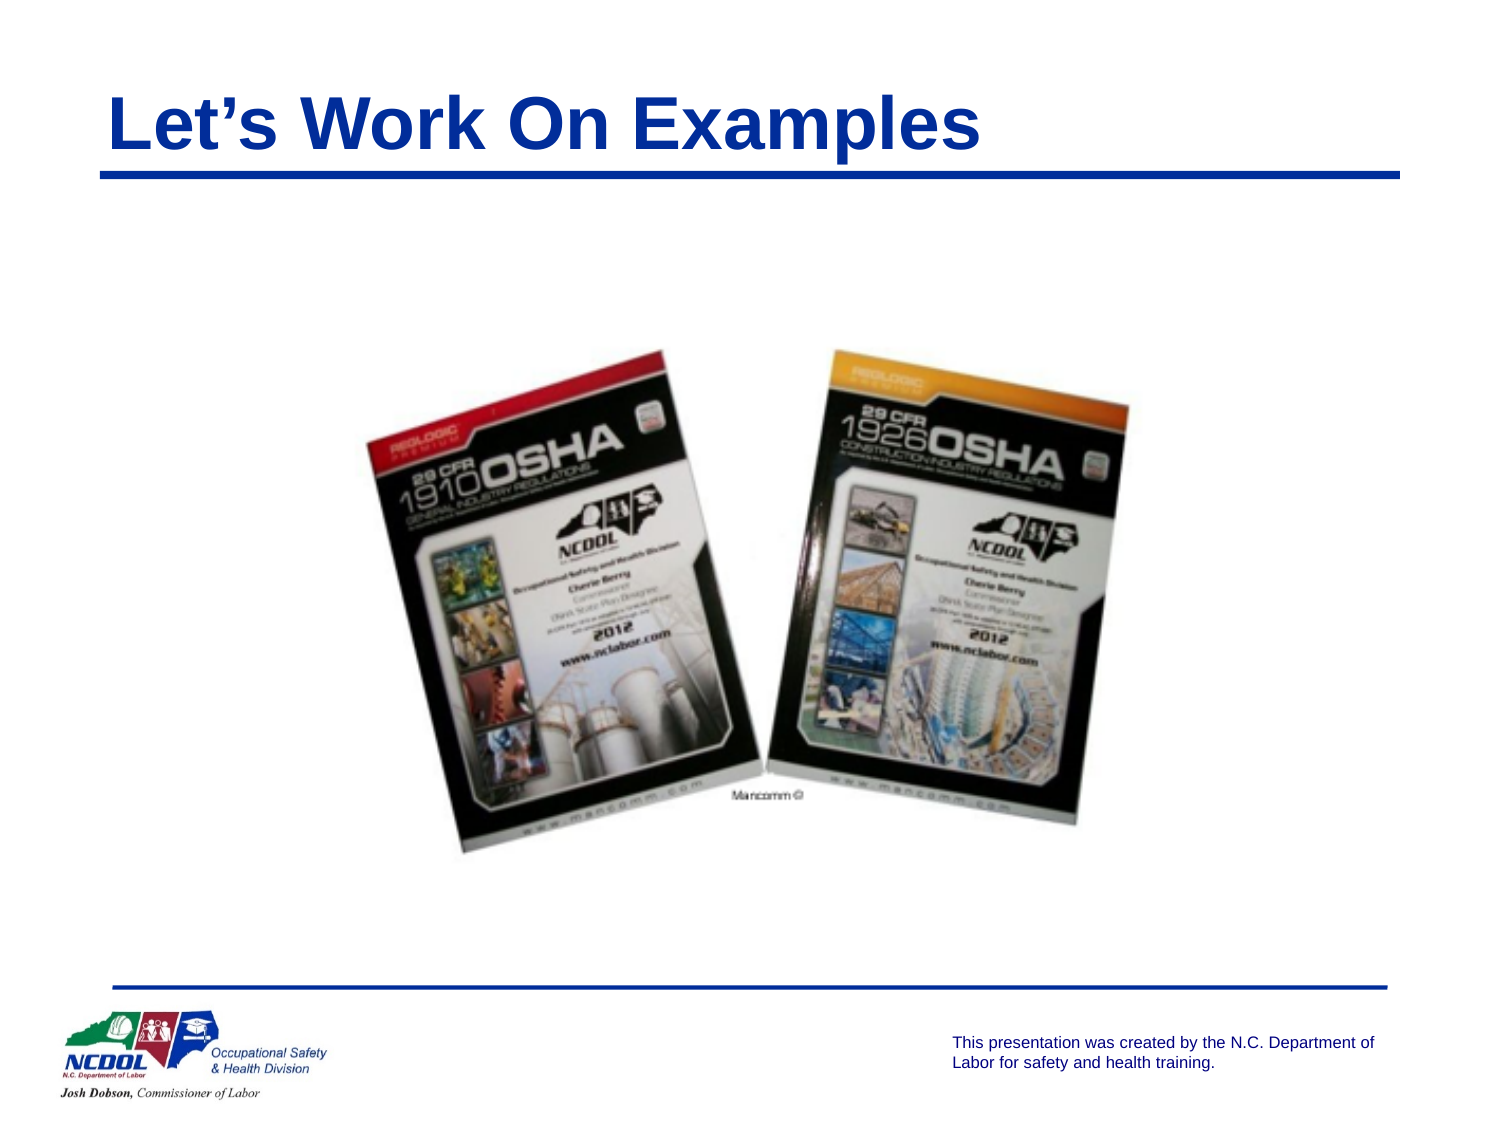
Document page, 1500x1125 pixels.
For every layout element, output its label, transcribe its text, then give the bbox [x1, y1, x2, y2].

title Let’s Work On Examples [99, 75, 1450, 166]
picture [50, 994, 336, 1125]
picture [305, 312, 1195, 870]
